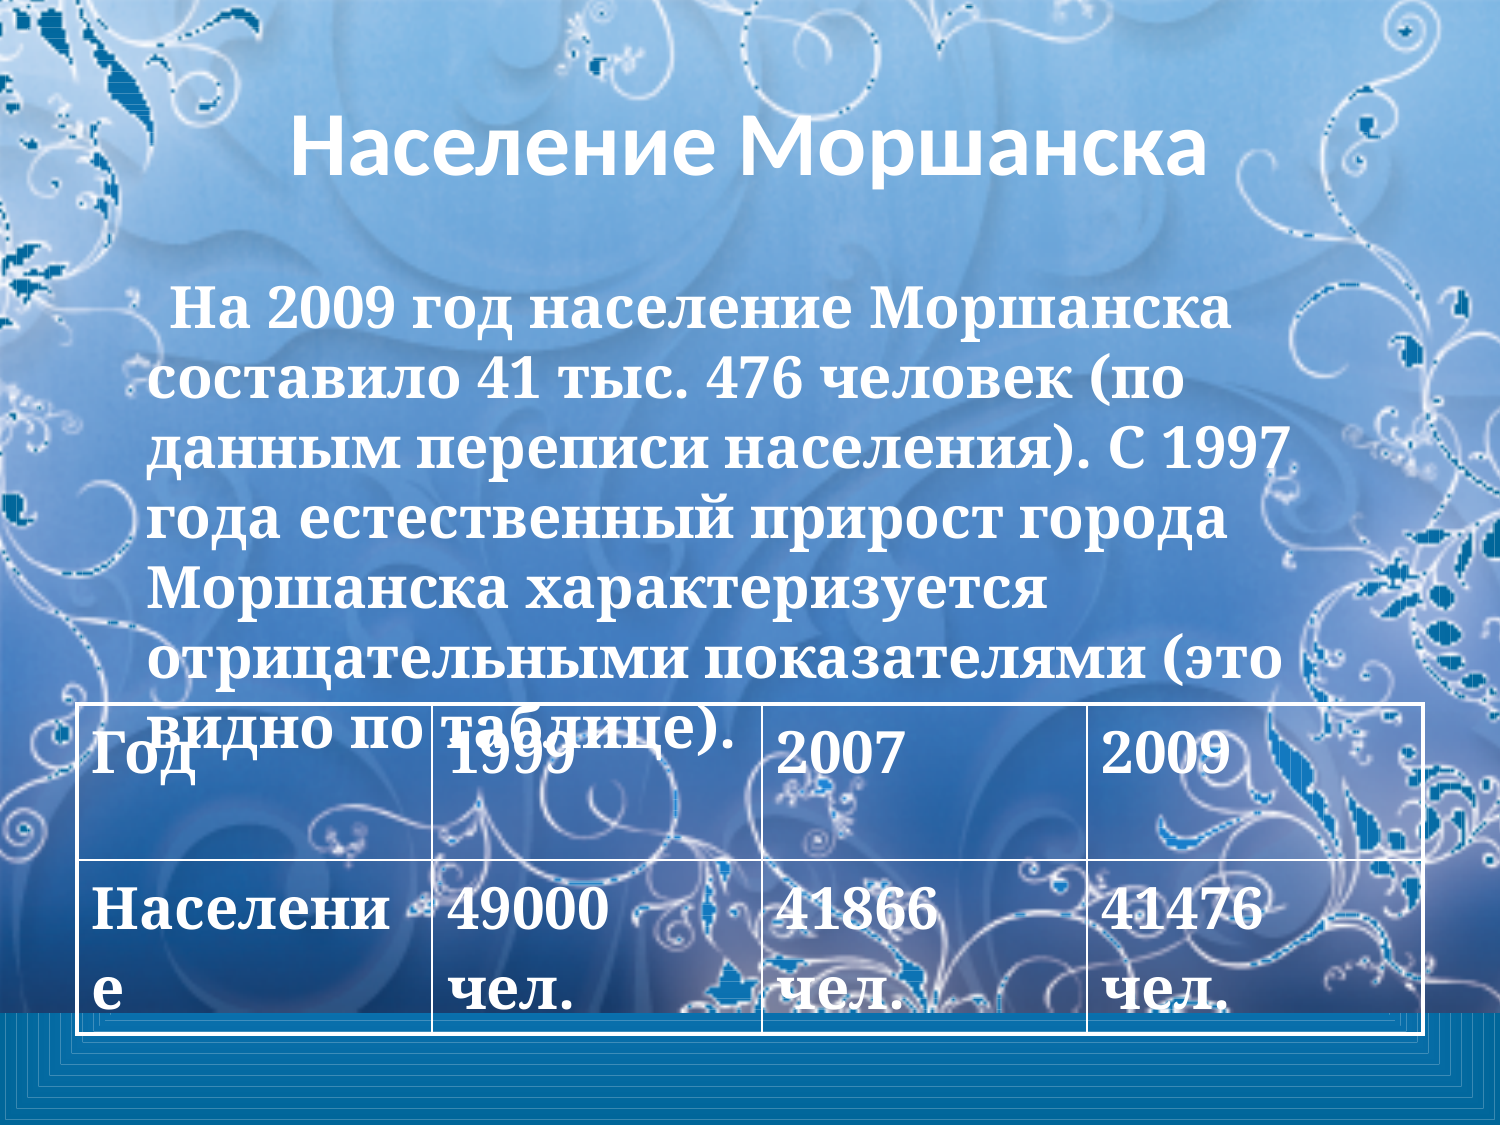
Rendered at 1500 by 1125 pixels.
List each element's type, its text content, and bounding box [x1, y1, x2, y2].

table_cell 41476 чел. [1088, 861, 1421, 1032]
title Население Моршанска [75, 45, 1425, 233]
picture [0, 0, 1500, 1013]
table_cell Население [79, 861, 431, 1032]
table_header 1999 [433, 706, 761, 859]
table_cell 41866 чел. [763, 861, 1086, 1032]
table_header Год [79, 706, 431, 859]
table_header 2007 [763, 706, 1086, 859]
table_header 2009 [1088, 706, 1421, 859]
list На 2009 год население Моршанска составило 41 тыс. 476 человек (по данным переписи населения). С 1997 года естественный прирост города Моршанска характеризуется отрицательными показателями (это видно по таблице). [75, 262, 1425, 702]
table_cell 49000 чел. [433, 861, 761, 1032]
